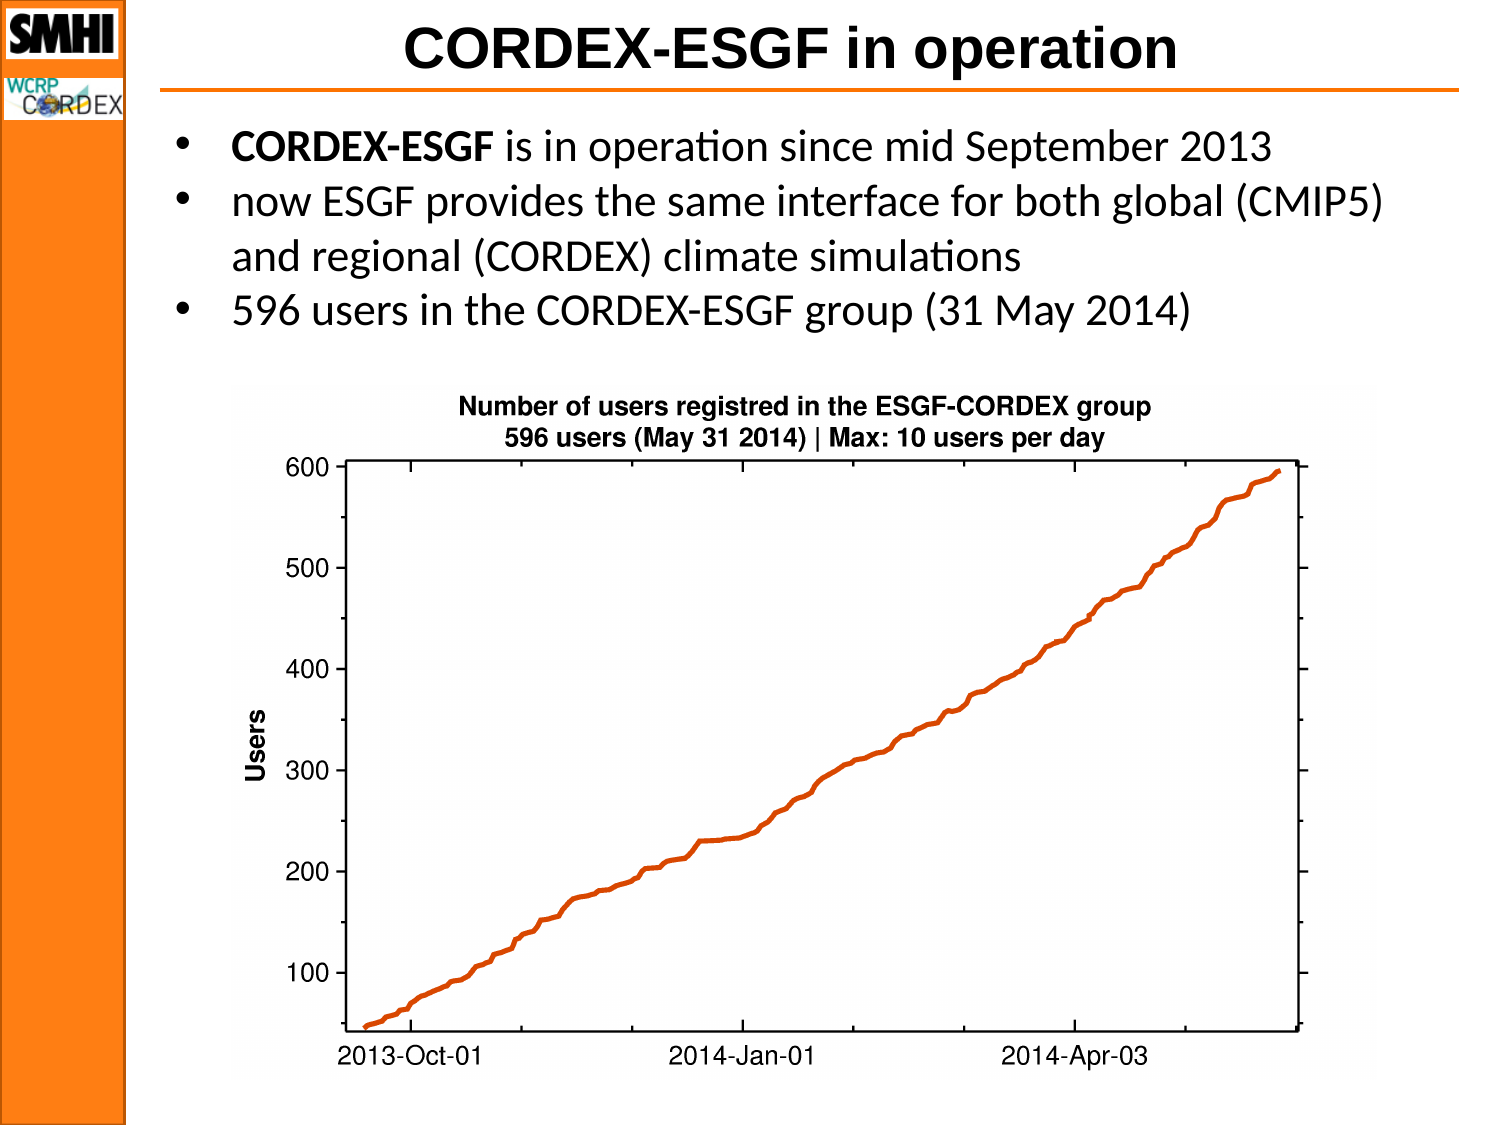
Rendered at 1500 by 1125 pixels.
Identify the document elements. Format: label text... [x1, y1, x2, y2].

picture [4, 78, 123, 120]
text_box CORDEX-ESGF is in operation since mid September 2013 now ESGF provides the same interface for both global (CMIP5) and regional (CORDEX) climate simulations 596 users in the CORDEX-ESGF group (31 May 2014) [160, 107, 1459, 343]
picture [230, 385, 1377, 1080]
picture [10, 13, 114, 54]
text_box CORDEX-ESGF in operation [388, 2, 1211, 88]
